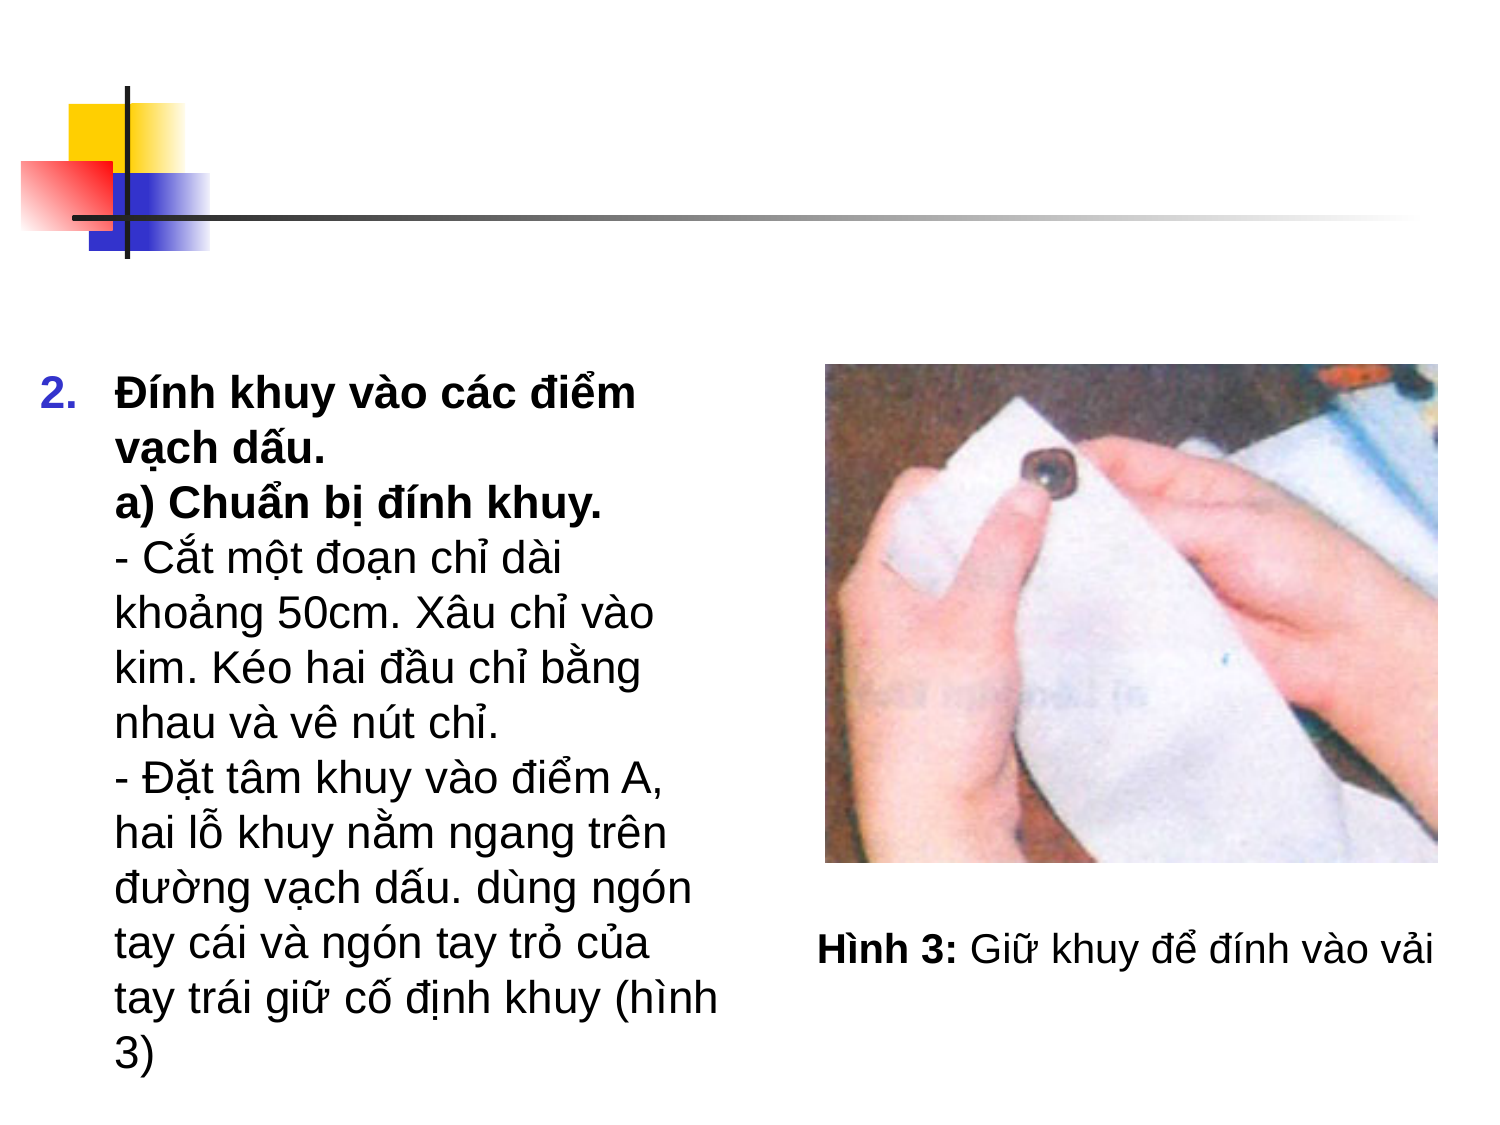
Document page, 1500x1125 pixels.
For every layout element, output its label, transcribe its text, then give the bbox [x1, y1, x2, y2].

text_box Hình 3: Giữ khuy để đính vào vải [802, 914, 1450, 980]
text_box Đính khuy vào các điểm vạch dấu. a) Chuẩn bị đính khuy. - Cắt một đoạn chỉ dài khoảng 50cm. Xâu chỉ vào kim. Kéo hai đầu chỉ bằng nhau và vê nút chỉ. - Đặt tâm khuy vào điểm A, hai lỗ khuy nằm ngang trên đường vạch dấu. dùng ngón tay cái và ngón tay trỏ của tay trái giữ cố định khuy (hình 3) [24, 355, 738, 1085]
picture [824, 363, 1438, 863]
